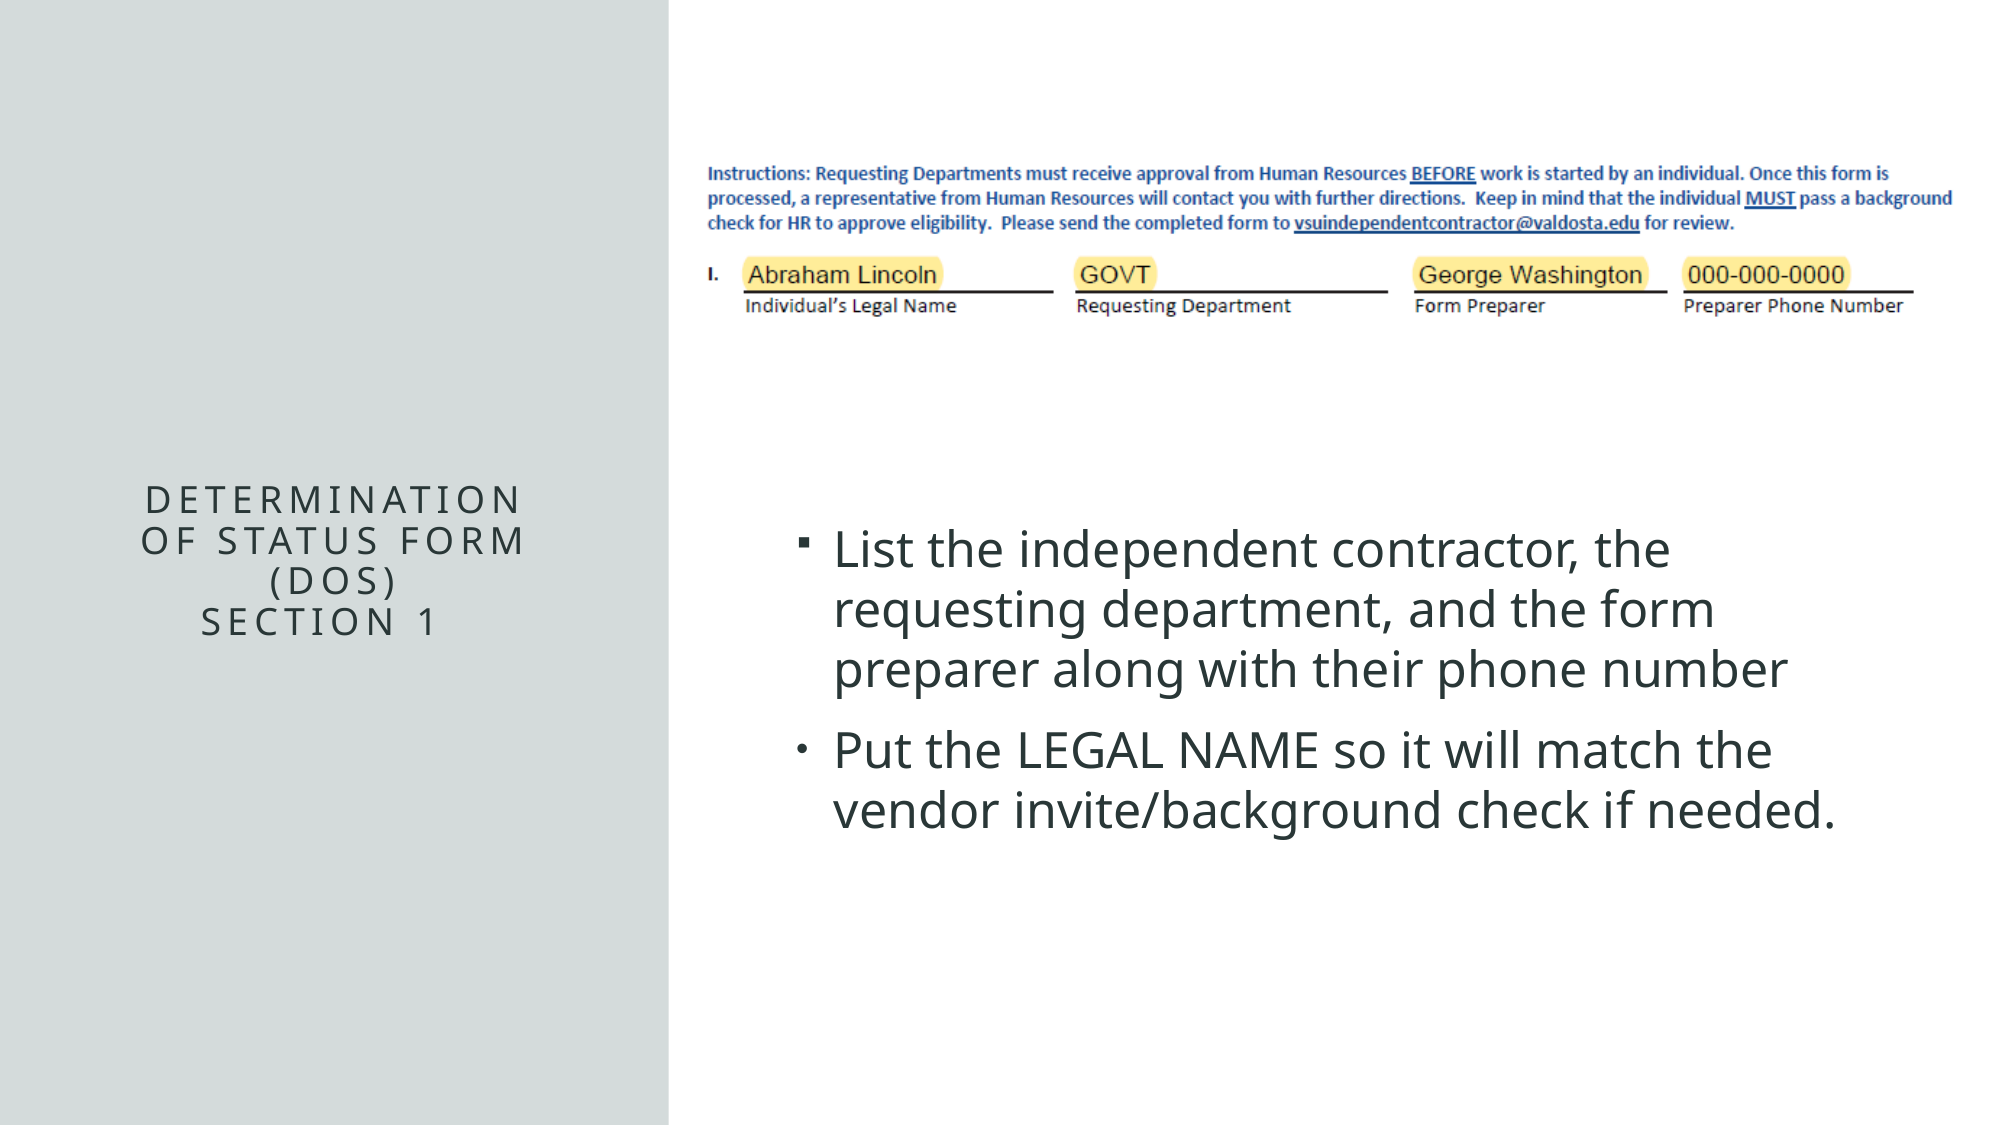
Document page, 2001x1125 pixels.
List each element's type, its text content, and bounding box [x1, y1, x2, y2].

text_box [0, 0, 670, 1125]
list List the independent contractor, the requesting department, and the form preparer along with their phone number Put the LEGAL NAME so it will match the vendor invite/background check if needed. [781, 510, 1886, 1037]
text_box [670, 0, 2000, 1125]
picture [673, 157, 1995, 327]
title Determination of status form (DOS) Section 1 [114, 224, 557, 900]
